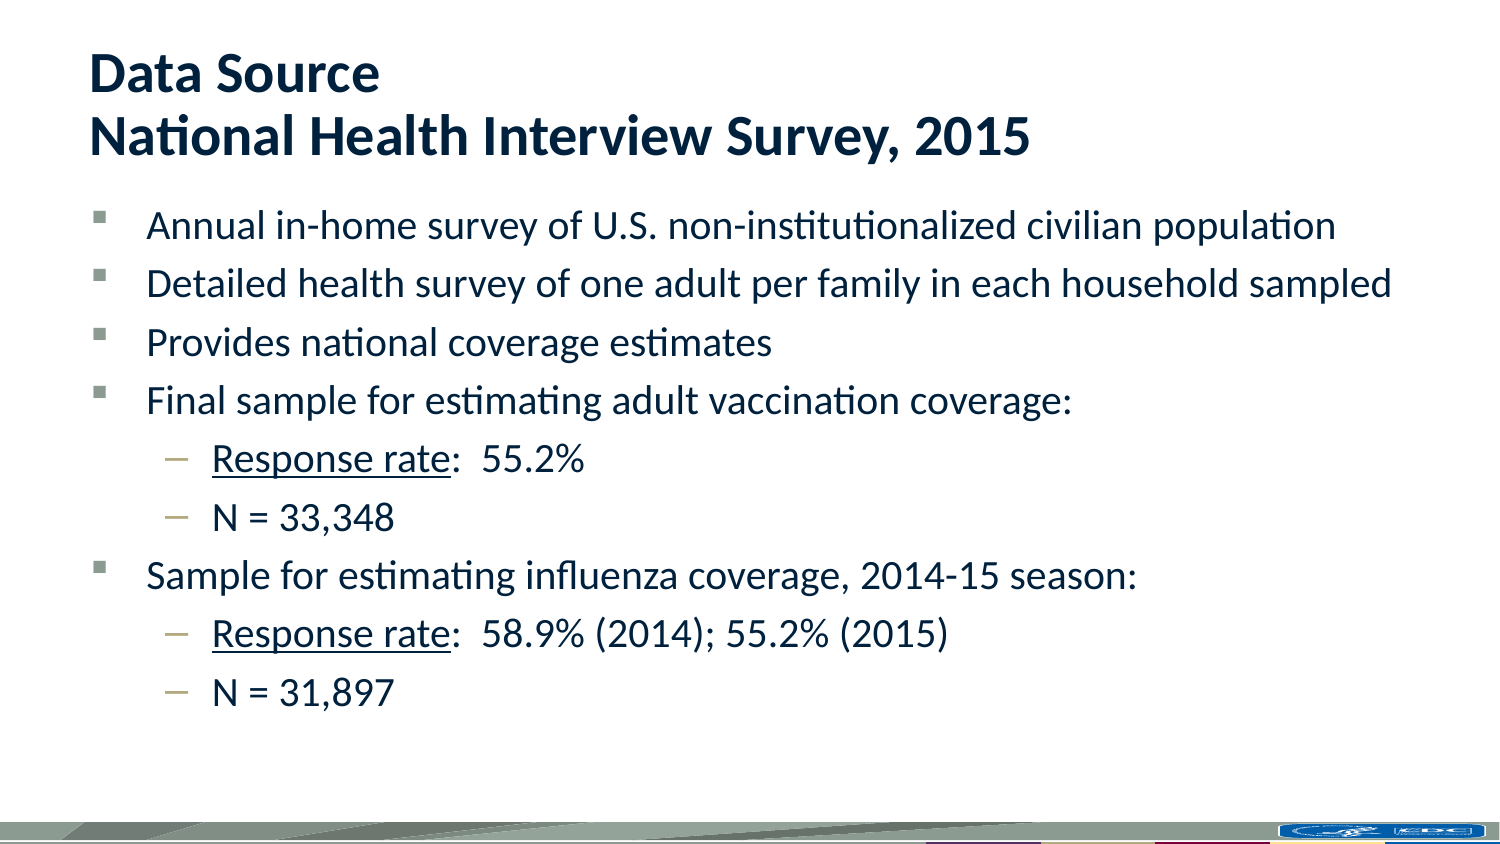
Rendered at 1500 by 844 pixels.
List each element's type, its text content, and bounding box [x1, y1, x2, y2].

list Annual in-home survey of U.S. non-institutionalized civilian population Detailed health survey of one adult per family in each household sampled Provides national coverage estimates Final sample for estimating adult vaccination coverage: Response rate: 55.2% N = 33,348 Sample for estimating influenza coverage, 2014-15 season: Response rate: 58.9% (2014); 55.2% (2015) N = 31,897 [75, 190, 1425, 739]
title Data Source National Health Interview Survey, 2015 [75, 33, 1425, 175]
